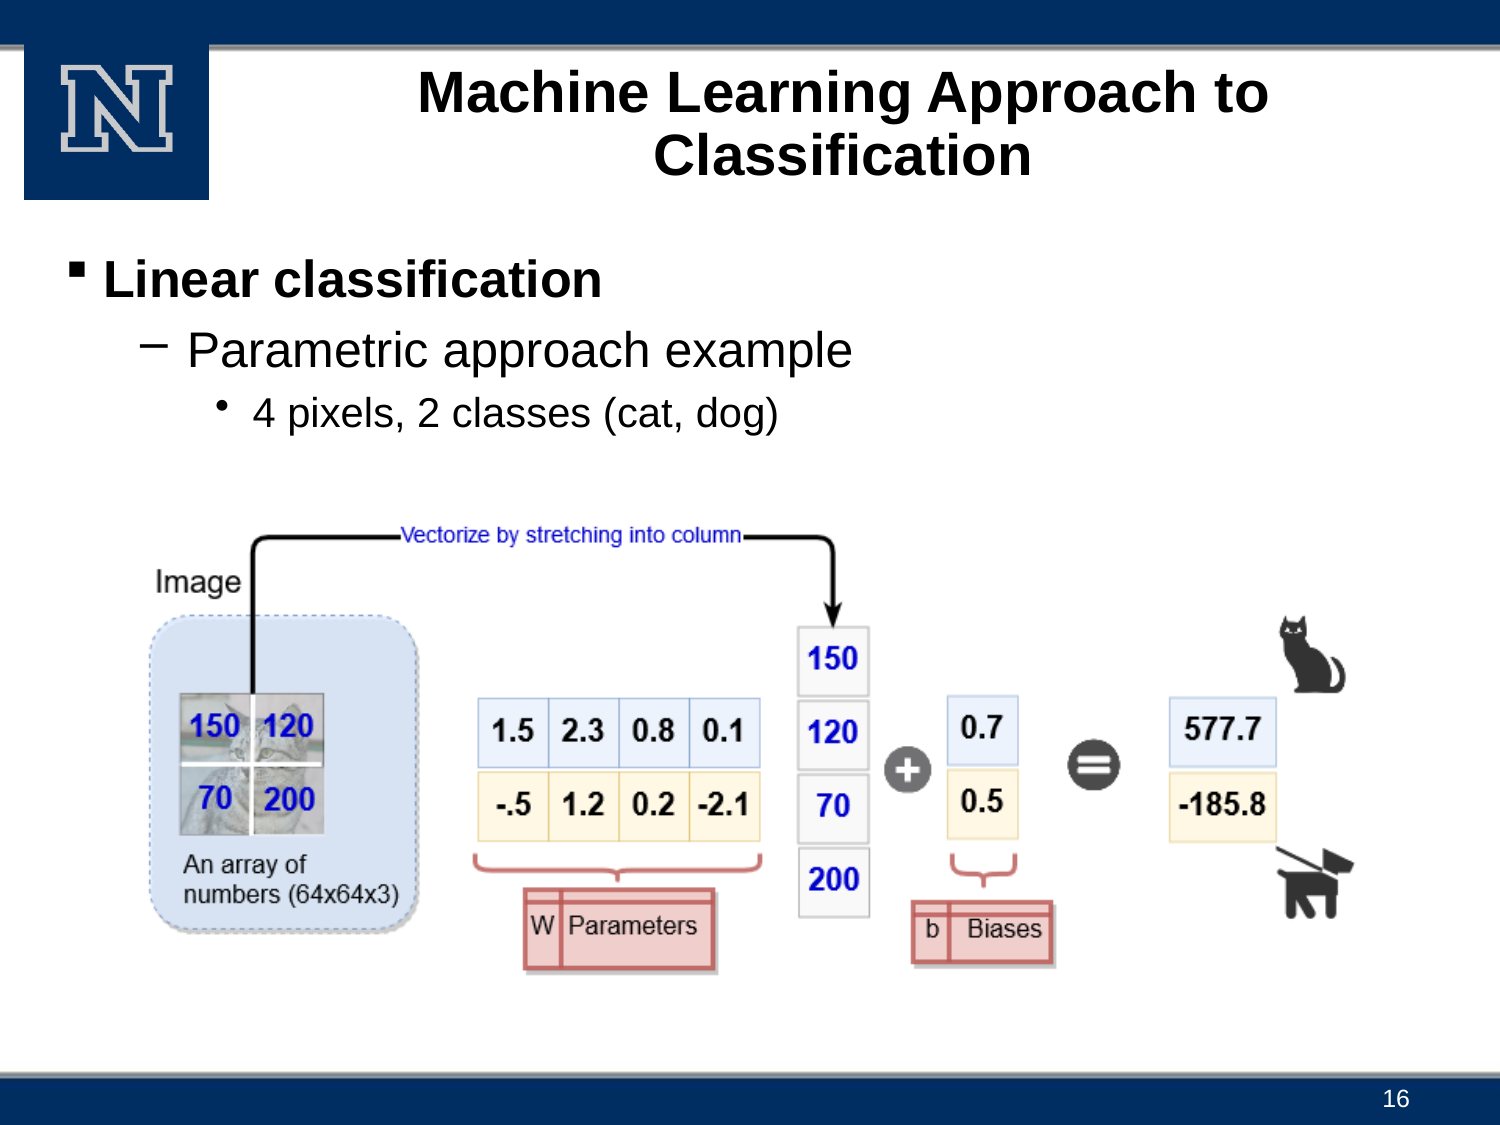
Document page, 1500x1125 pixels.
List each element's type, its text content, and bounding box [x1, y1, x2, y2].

list Linear classification Parametric approach example 4 pixels, 2 classes (cat, dog) [50, 237, 1450, 1063]
picture [143, 524, 1357, 977]
picture [0, 0, 1500, 200]
slide_number 16 [1074, 1074, 1425, 1119]
title Machine Learning Approach to Classification [237, 62, 1450, 188]
picture [0, 1062, 1500, 1125]
